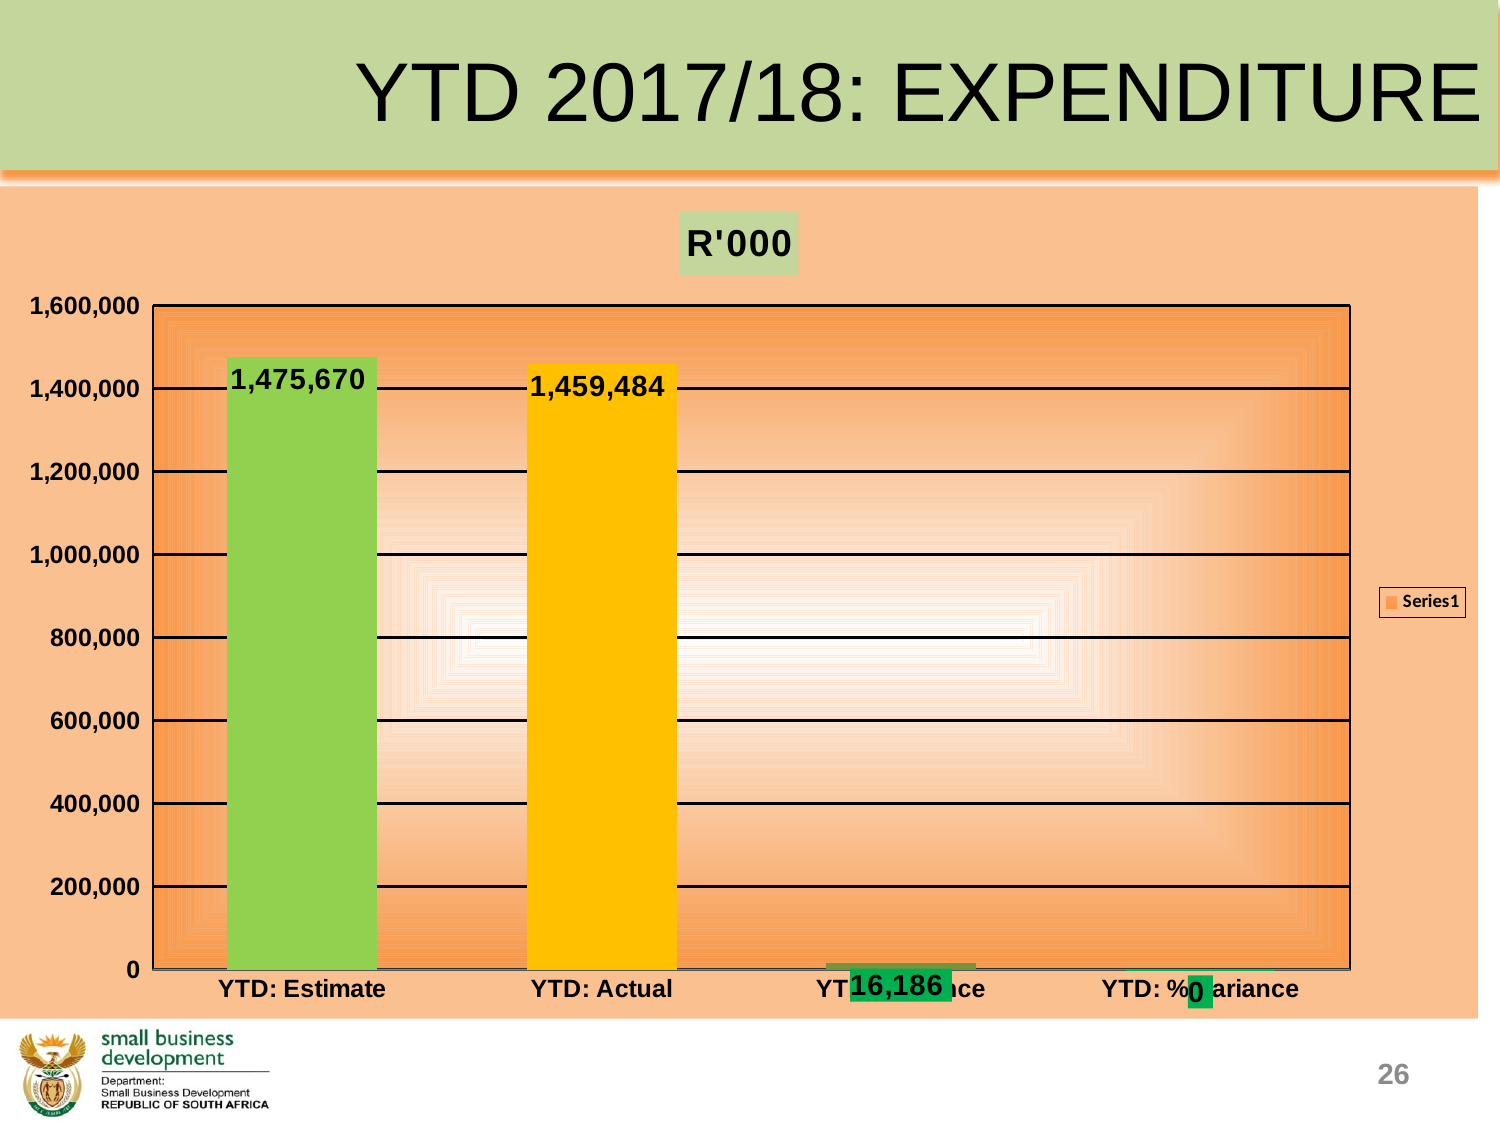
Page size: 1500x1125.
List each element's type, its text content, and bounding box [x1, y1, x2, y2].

slide_number 26 [1074, 1042, 1425, 1103]
chart [0, 185, 1479, 1019]
title YTD 2017/18: Expenditure [0, 0, 1499, 171]
picture [0, 1019, 288, 1122]
